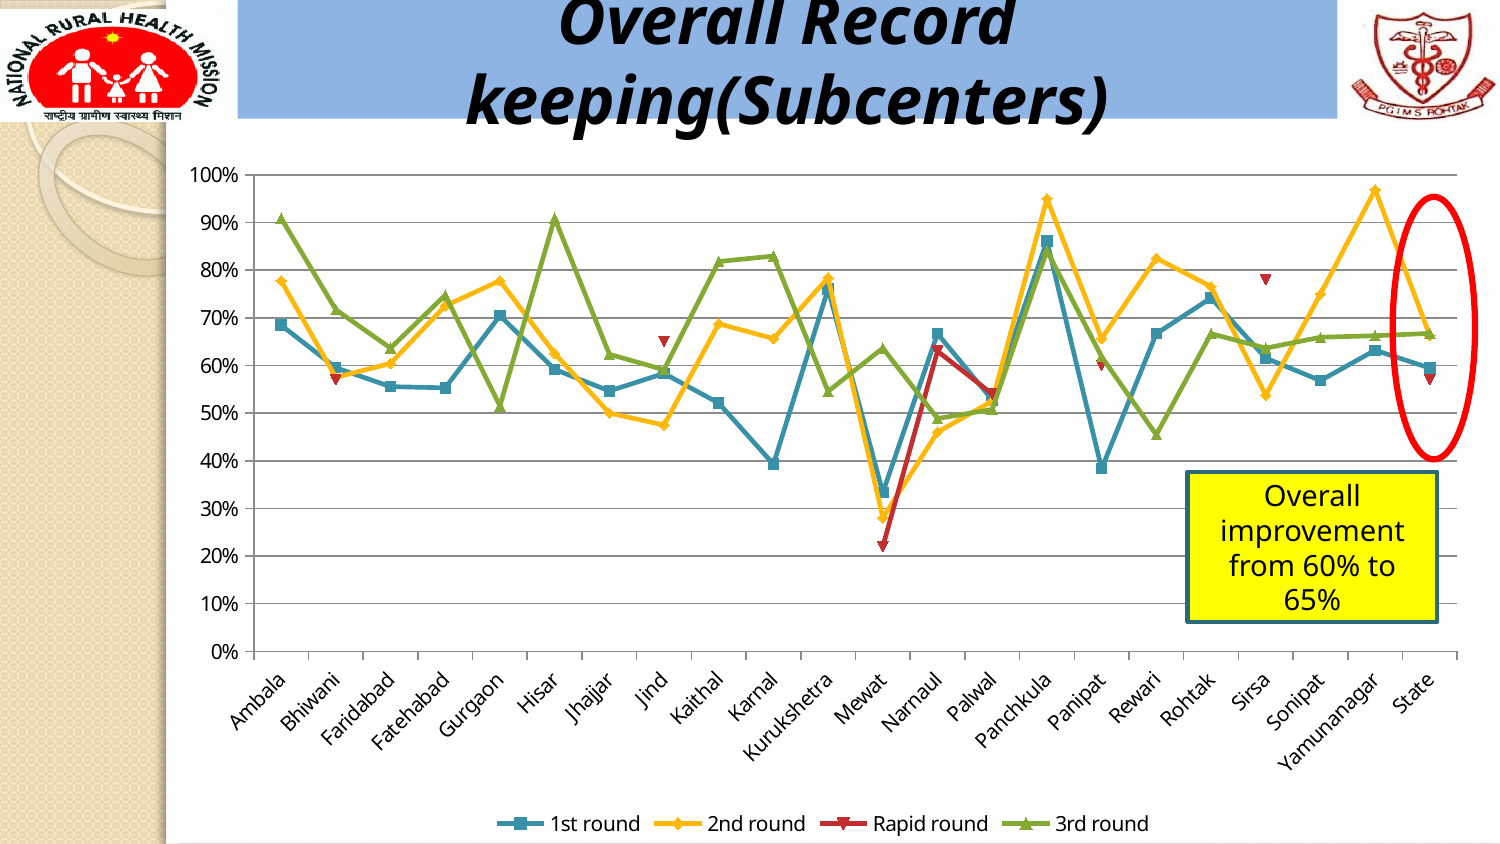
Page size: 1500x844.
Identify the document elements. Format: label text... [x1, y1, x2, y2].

chart [162, 146, 1484, 844]
picture [1349, 9, 1500, 123]
text_box Overall Record keeping(Subcenters) [237, 0, 1338, 119]
picture [0, 9, 226, 123]
